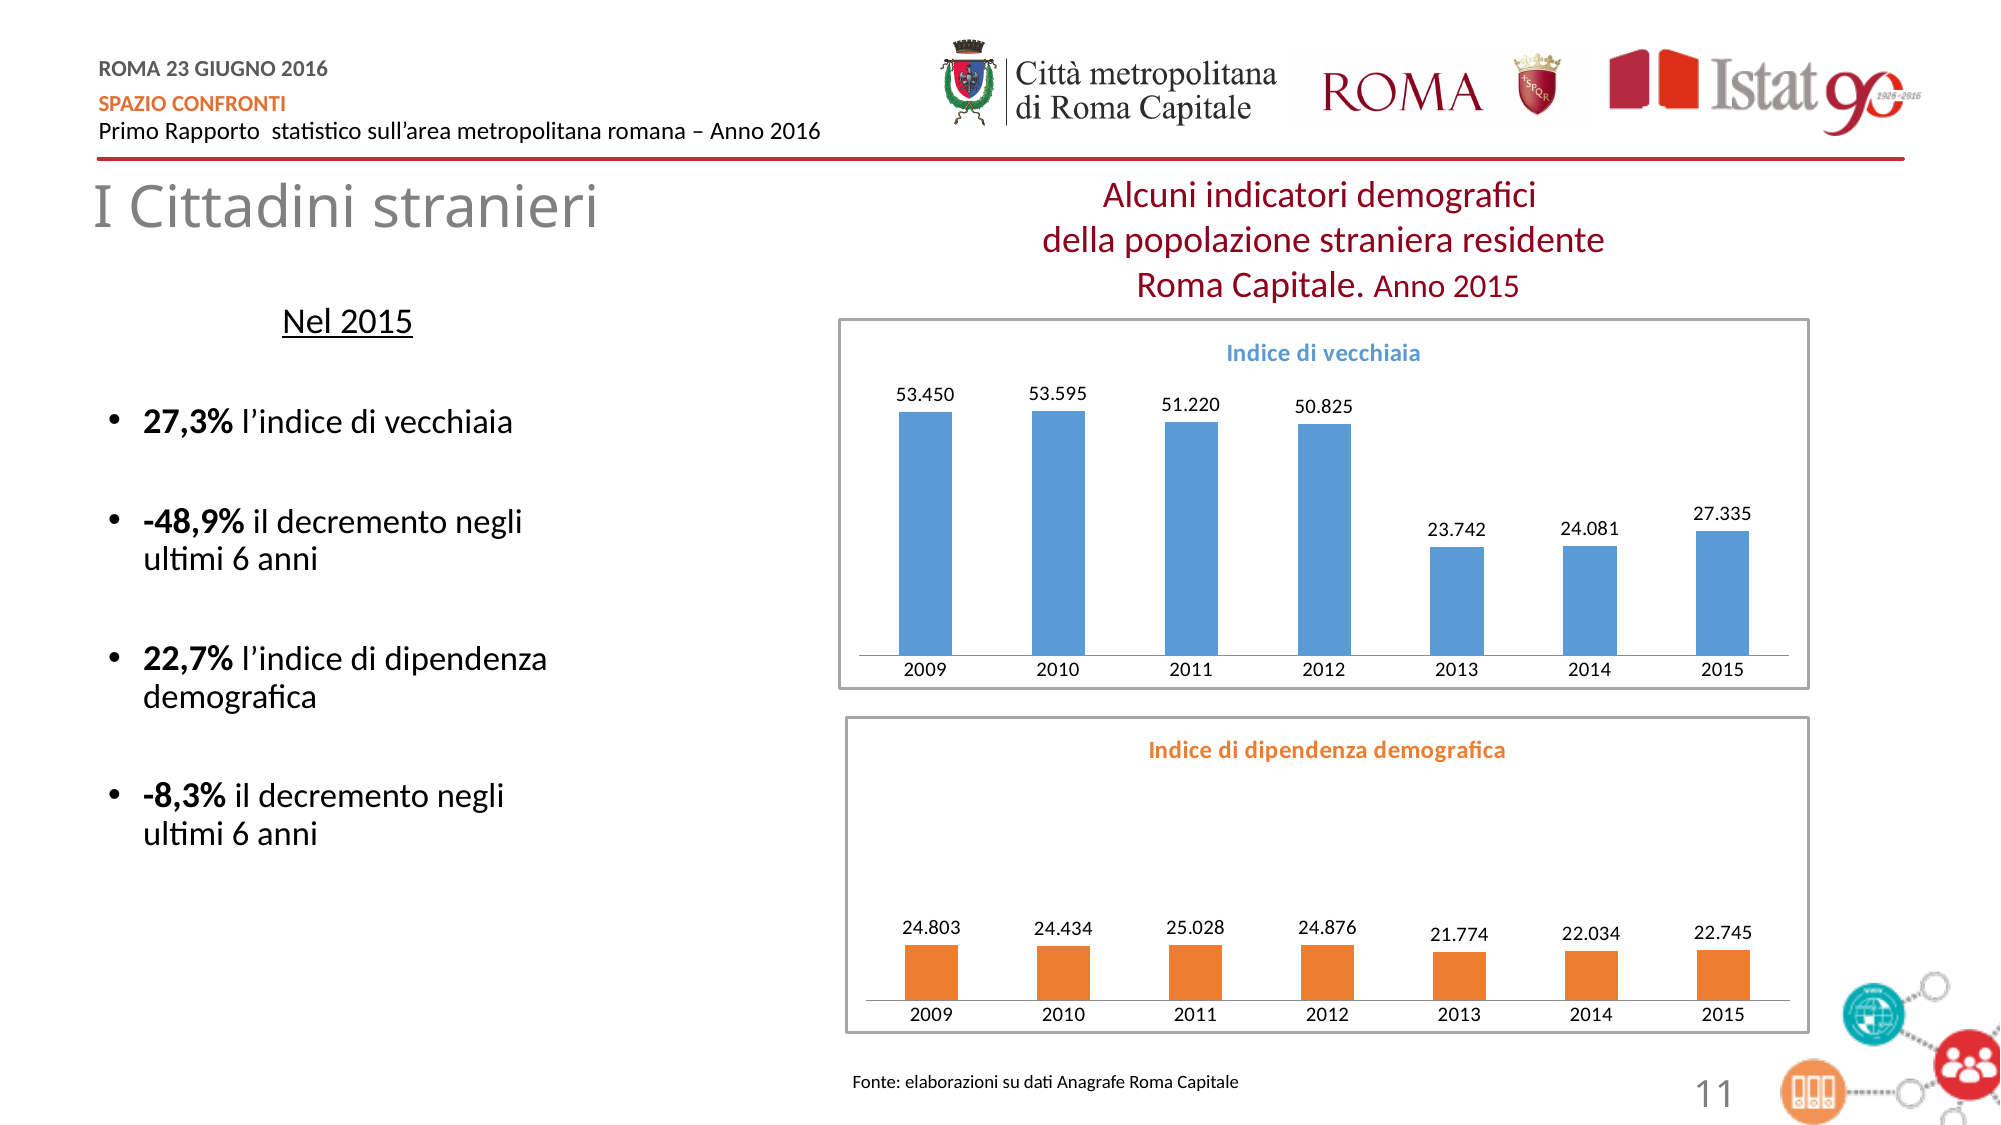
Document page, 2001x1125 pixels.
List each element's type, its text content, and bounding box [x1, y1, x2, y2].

chart [837, 317, 1811, 691]
picture [1602, 29, 1928, 159]
picture [1289, 50, 1592, 124]
chart [844, 716, 1811, 1035]
text_box Nel 2015 27,3% l’indice di vecchiaia -48,9% il decremento negli ultimi 6 anni 22,7% l’indice di dipendenza demografica -8,3% il decremento negli ultimi 6 anni [93, 294, 602, 862]
picture [928, 36, 1288, 130]
text_box I Cittadini stranieri [93, 177, 682, 348]
slide_number 11 [1633, 1062, 1752, 1116]
text_box Fonte: elaborazioni su dati Anagrafe Roma Capitale [837, 1062, 1389, 1100]
text_box Alcuni indicatori demografici della popolazione straniera residente Roma Capitale. Anno 2015 [837, 162, 1811, 312]
